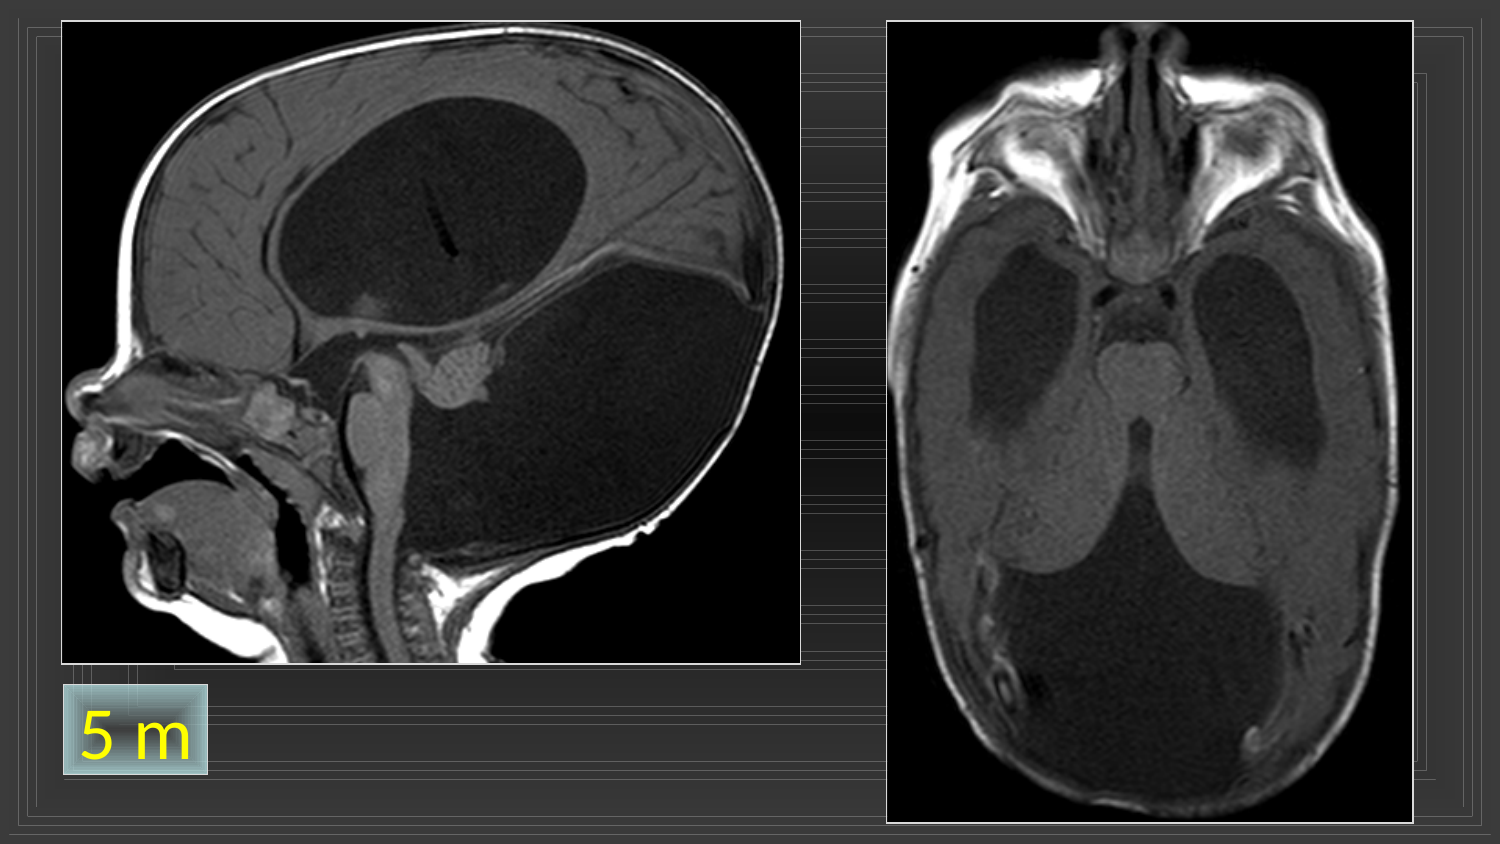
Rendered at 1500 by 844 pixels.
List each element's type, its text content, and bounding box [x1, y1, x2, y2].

picture [887, 21, 1413, 823]
picture [62, 21, 801, 664]
text_box 5 m [63, 684, 208, 775]
